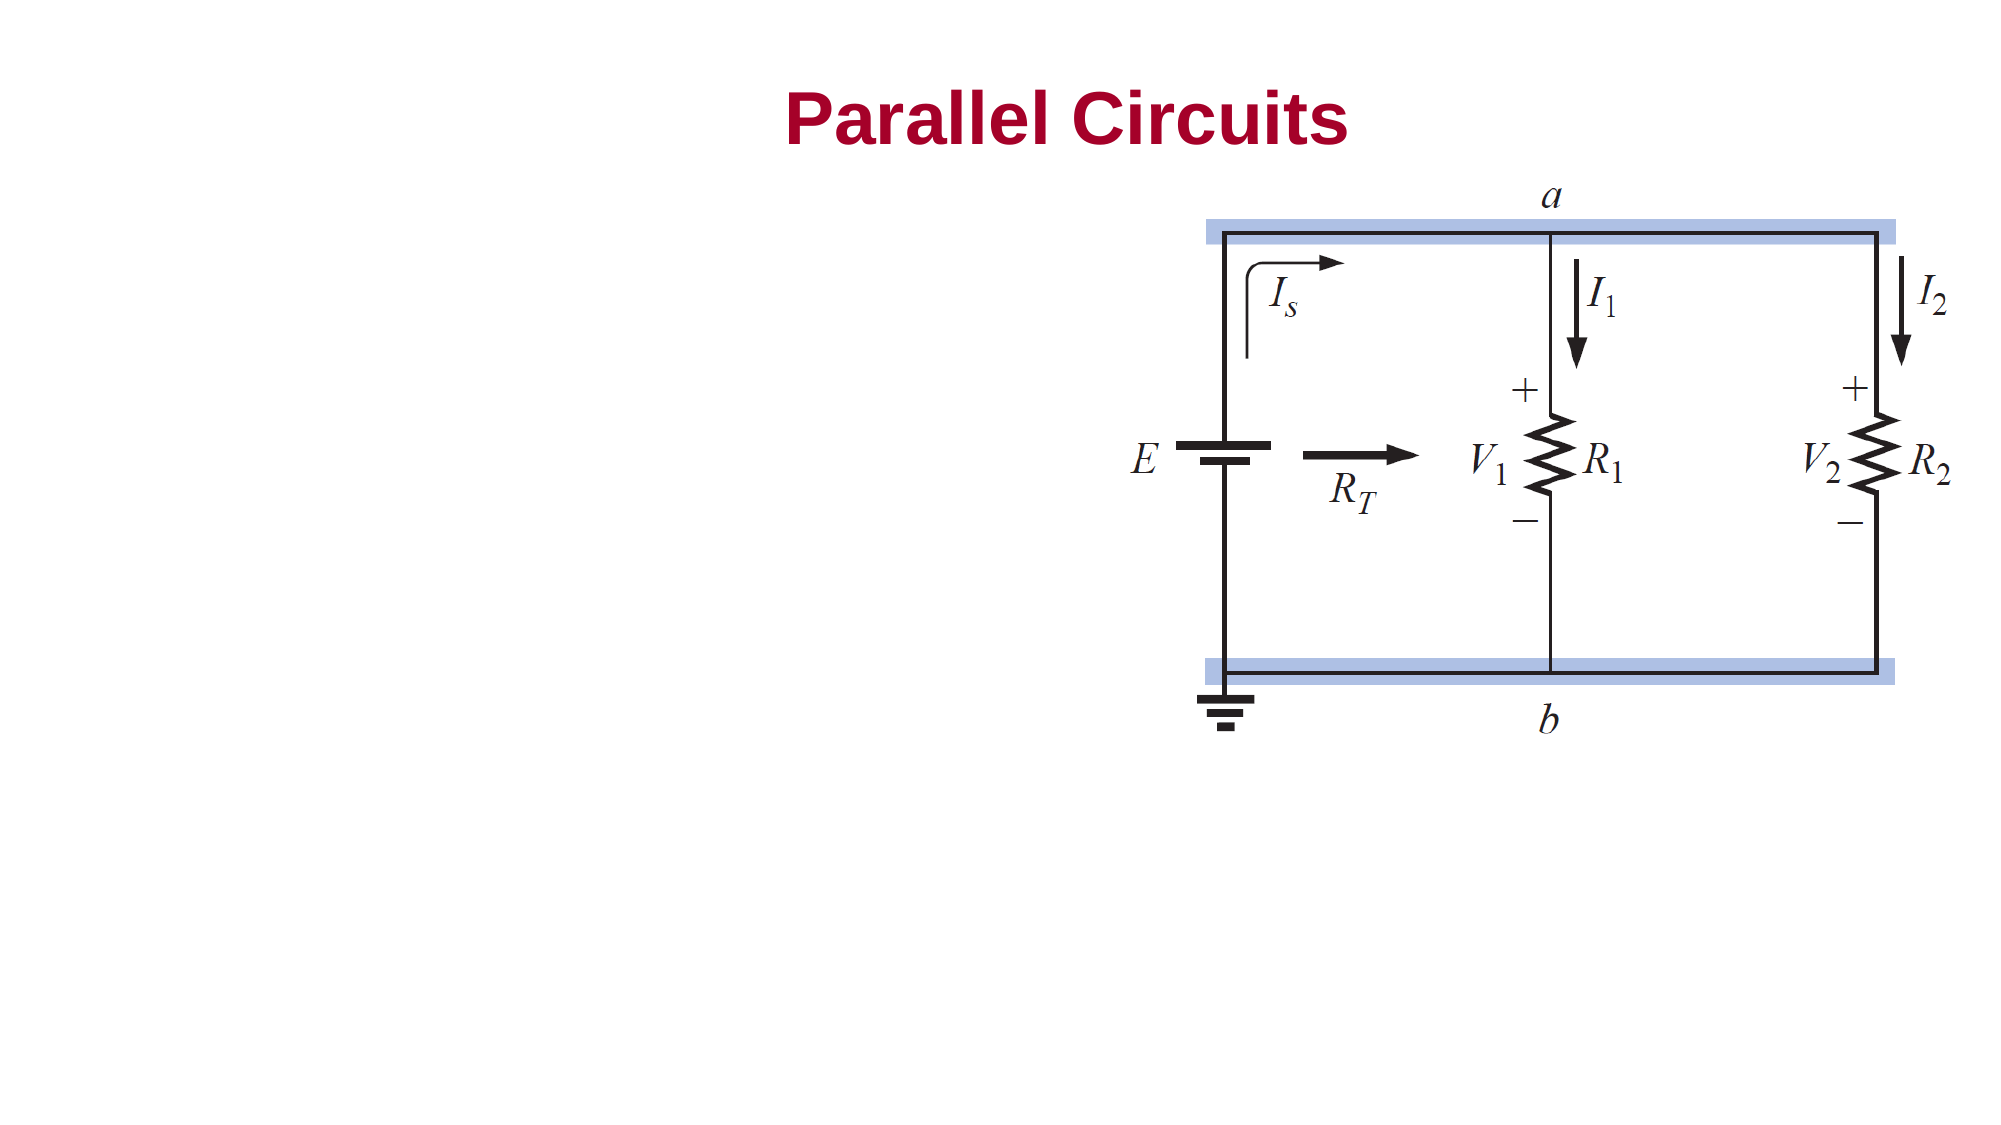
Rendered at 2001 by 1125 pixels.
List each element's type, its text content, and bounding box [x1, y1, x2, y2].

picture [1120, 186, 1964, 753]
text_box Parallel Circuits [769, 61, 1366, 167]
